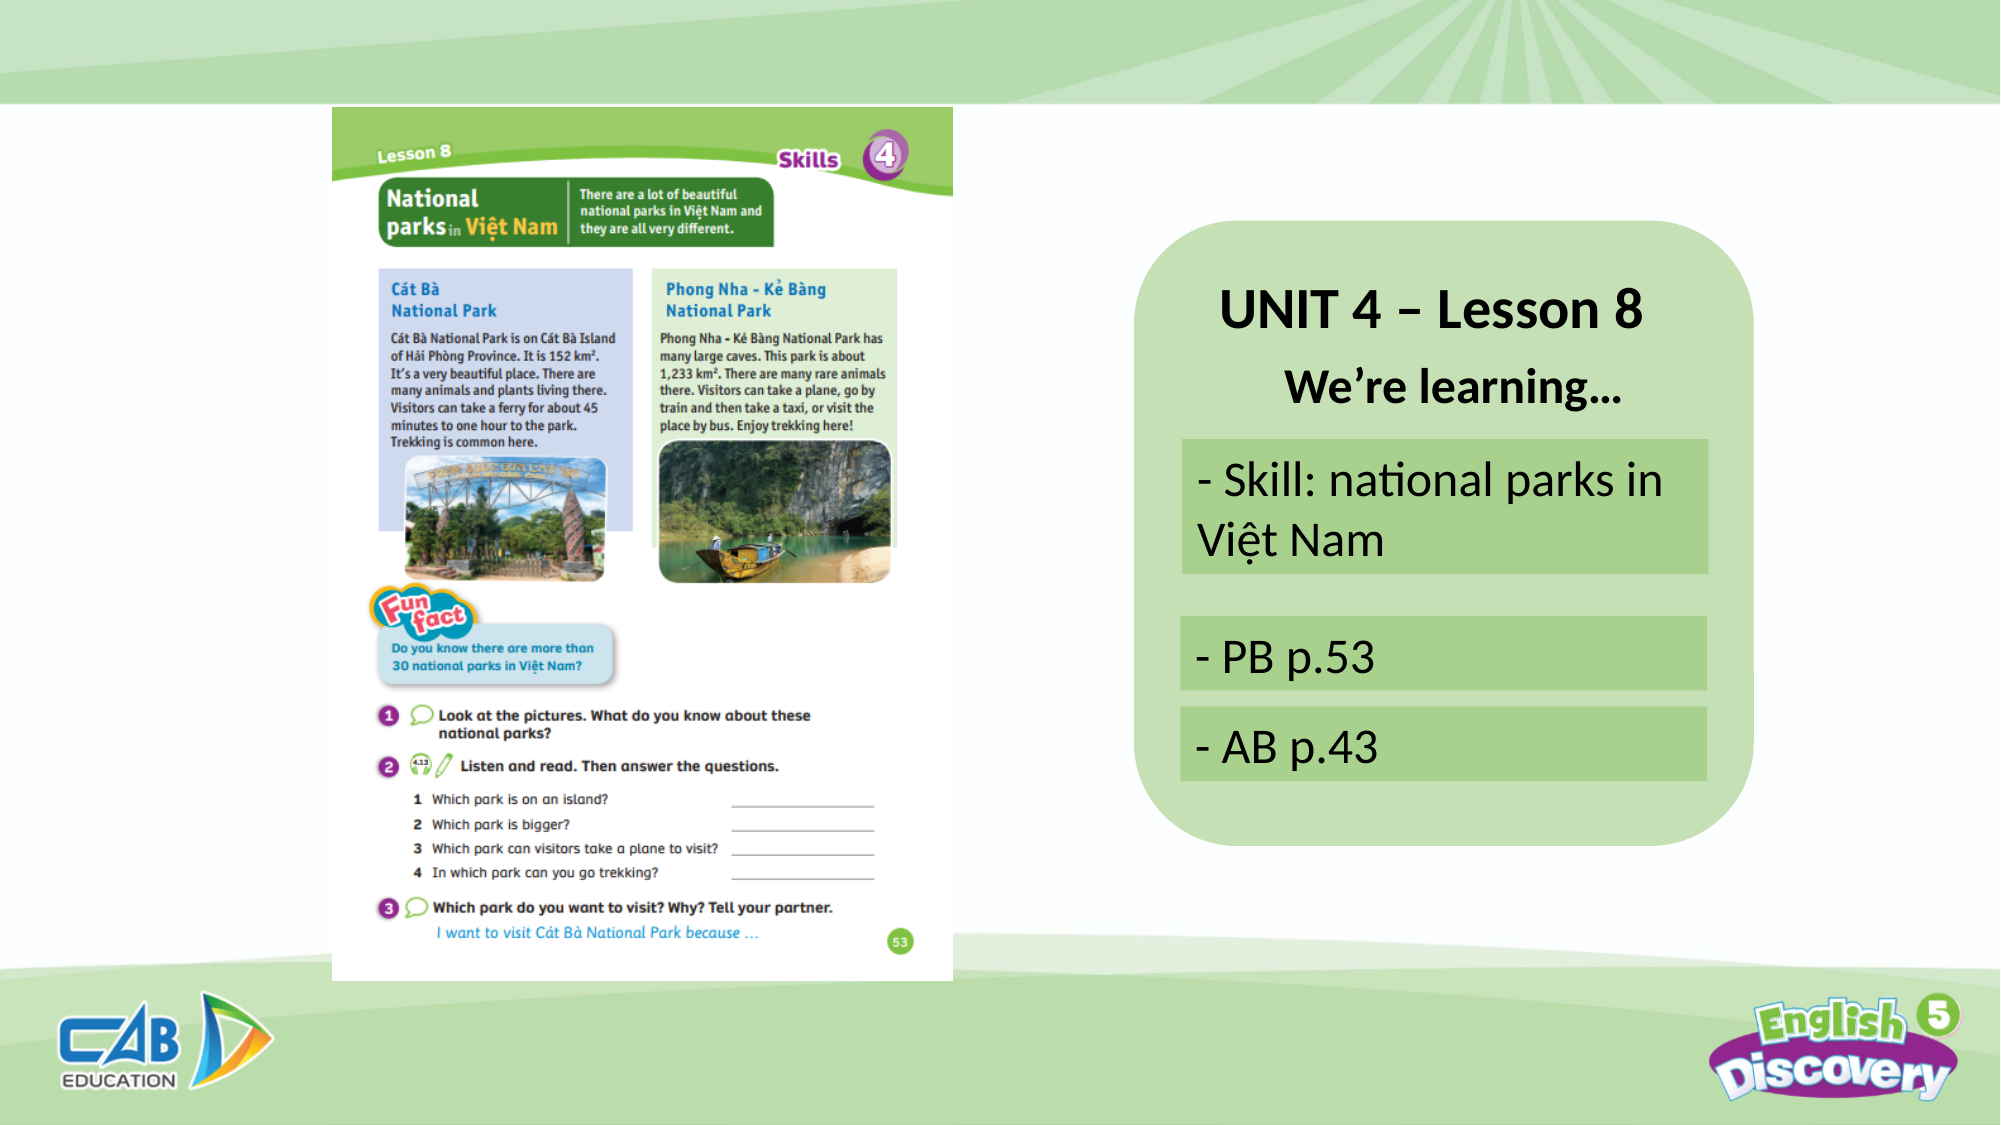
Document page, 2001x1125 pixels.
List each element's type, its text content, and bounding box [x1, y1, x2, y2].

text_box [1133, 220, 1754, 846]
text_box - Skill: national parks in Việt Nam [1182, 439, 1709, 575]
text_box - PB p.53 [1180, 615, 1708, 691]
text_box UNIT 4 – Lesson 8 [1153, 262, 1709, 378]
picture [0, 0, 2001, 1125]
text_box - AB p.43 [1180, 706, 1708, 782]
text_box We’re learning… [1269, 345, 1723, 421]
